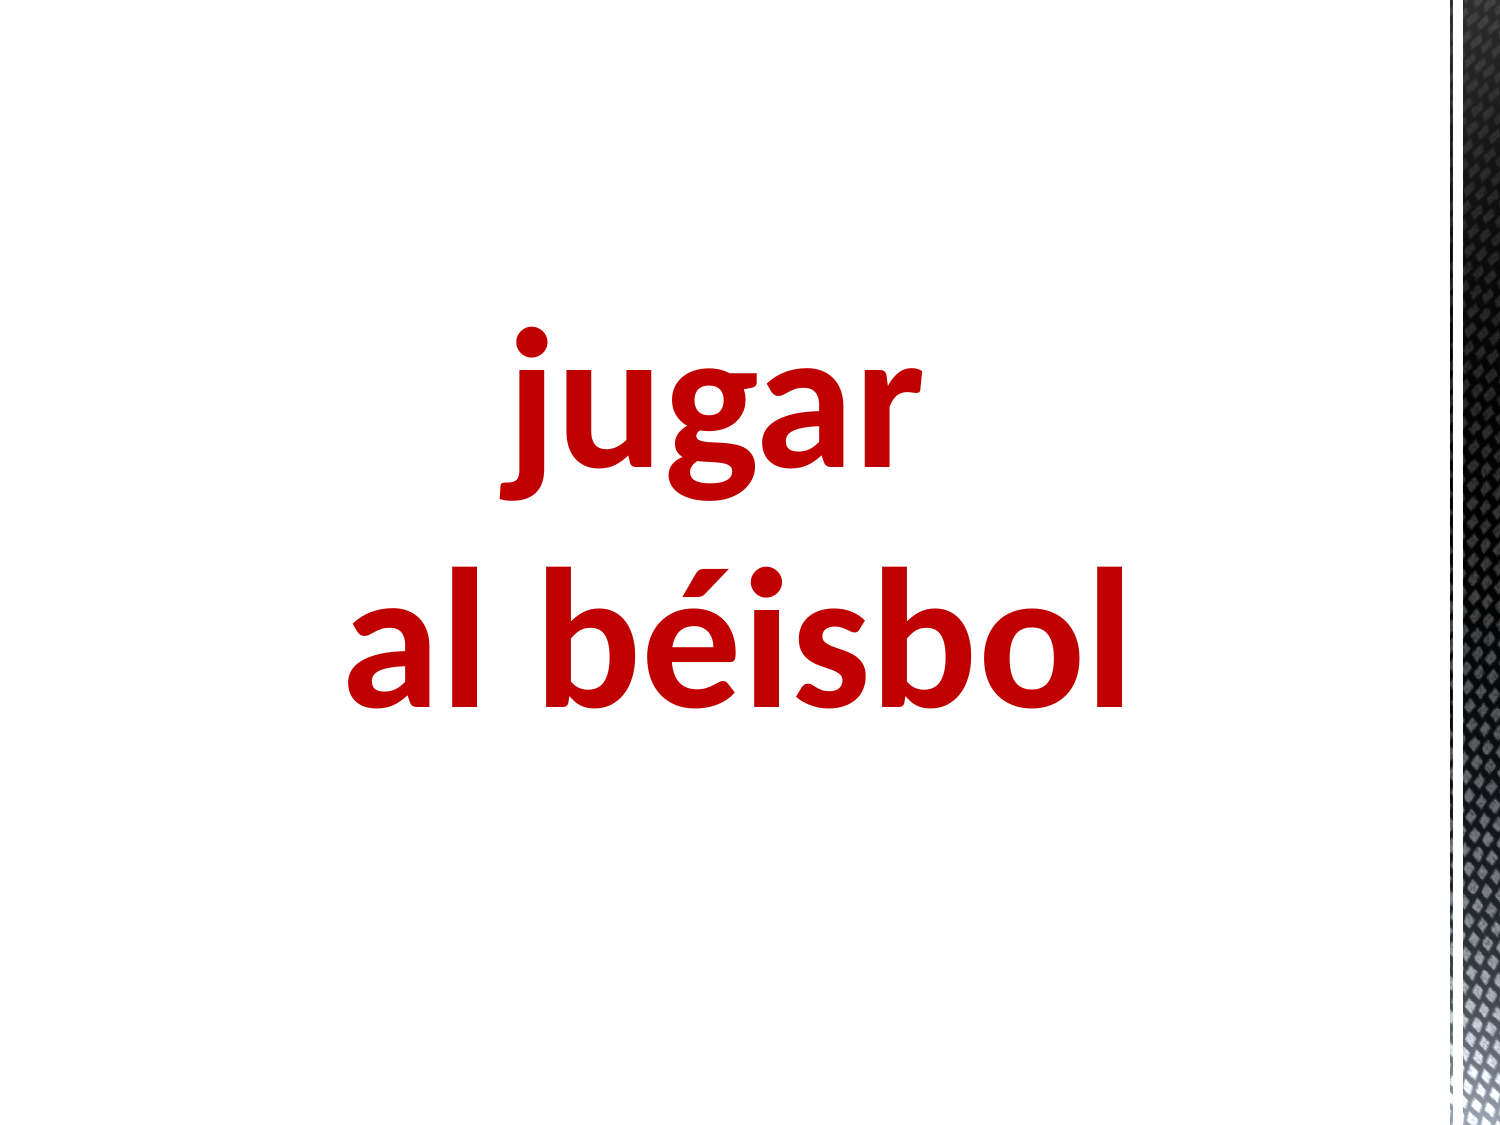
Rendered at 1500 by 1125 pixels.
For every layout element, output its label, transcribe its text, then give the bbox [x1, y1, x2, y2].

picture [1447, 0, 1500, 1125]
text_box jugar al béisbol [326, 259, 1151, 755]
